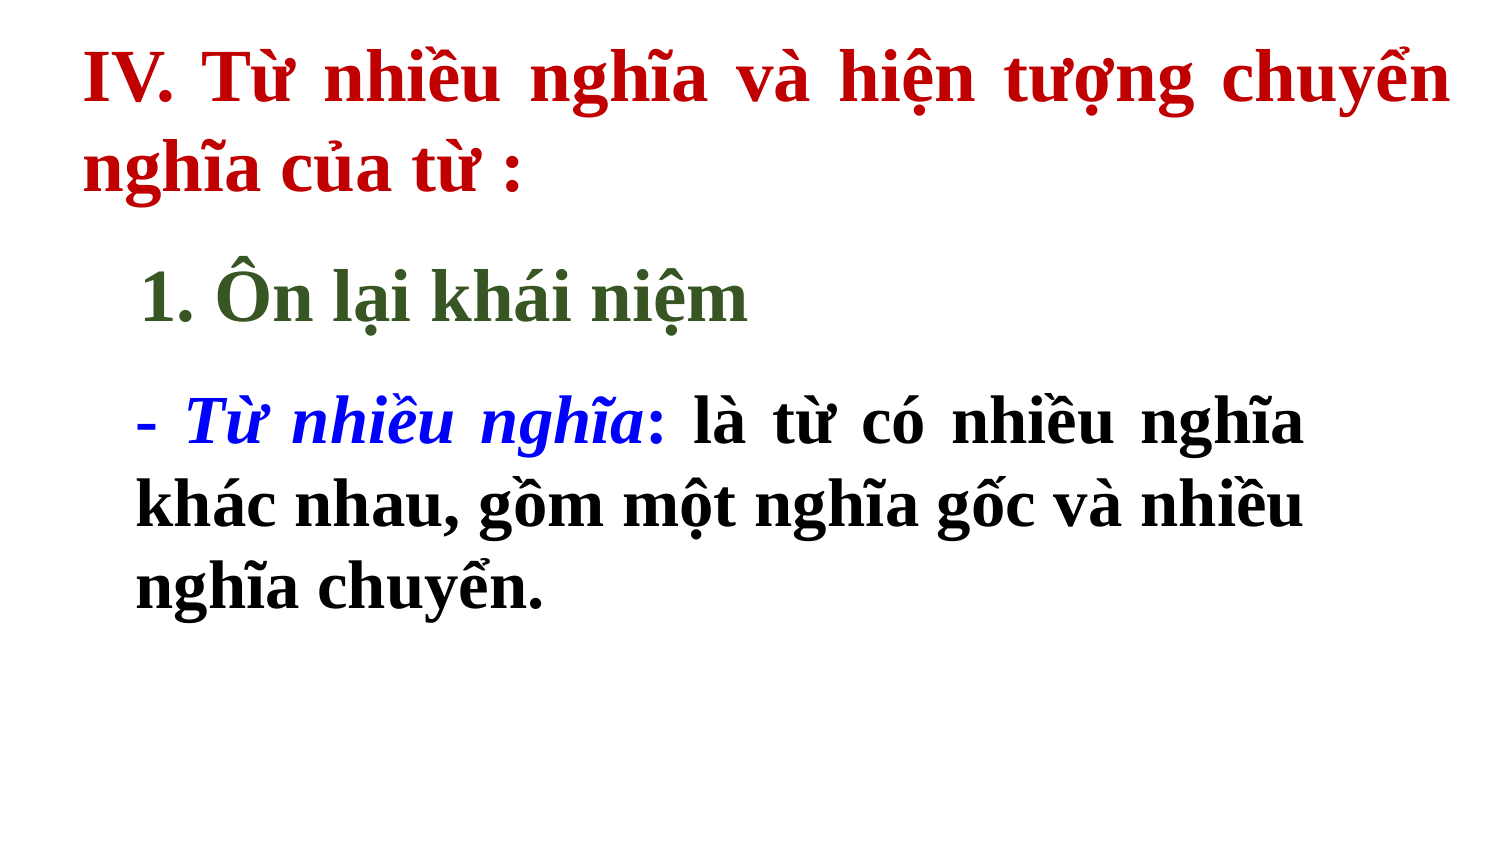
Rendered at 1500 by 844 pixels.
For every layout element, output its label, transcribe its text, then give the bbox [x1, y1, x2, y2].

text_box 1. Ôn lại khái niệm [124, 238, 784, 344]
text_box IV. Từ nhiều nghĩa và hiện tượng chuyển nghĩa của từ : [67, 18, 1467, 214]
text_box - Từ nhiều nghĩa: là từ có nhiều nghĩa khác nhau, gồm một nghĩa gốc và nhiều nghĩa chuyển. [121, 367, 1320, 630]
